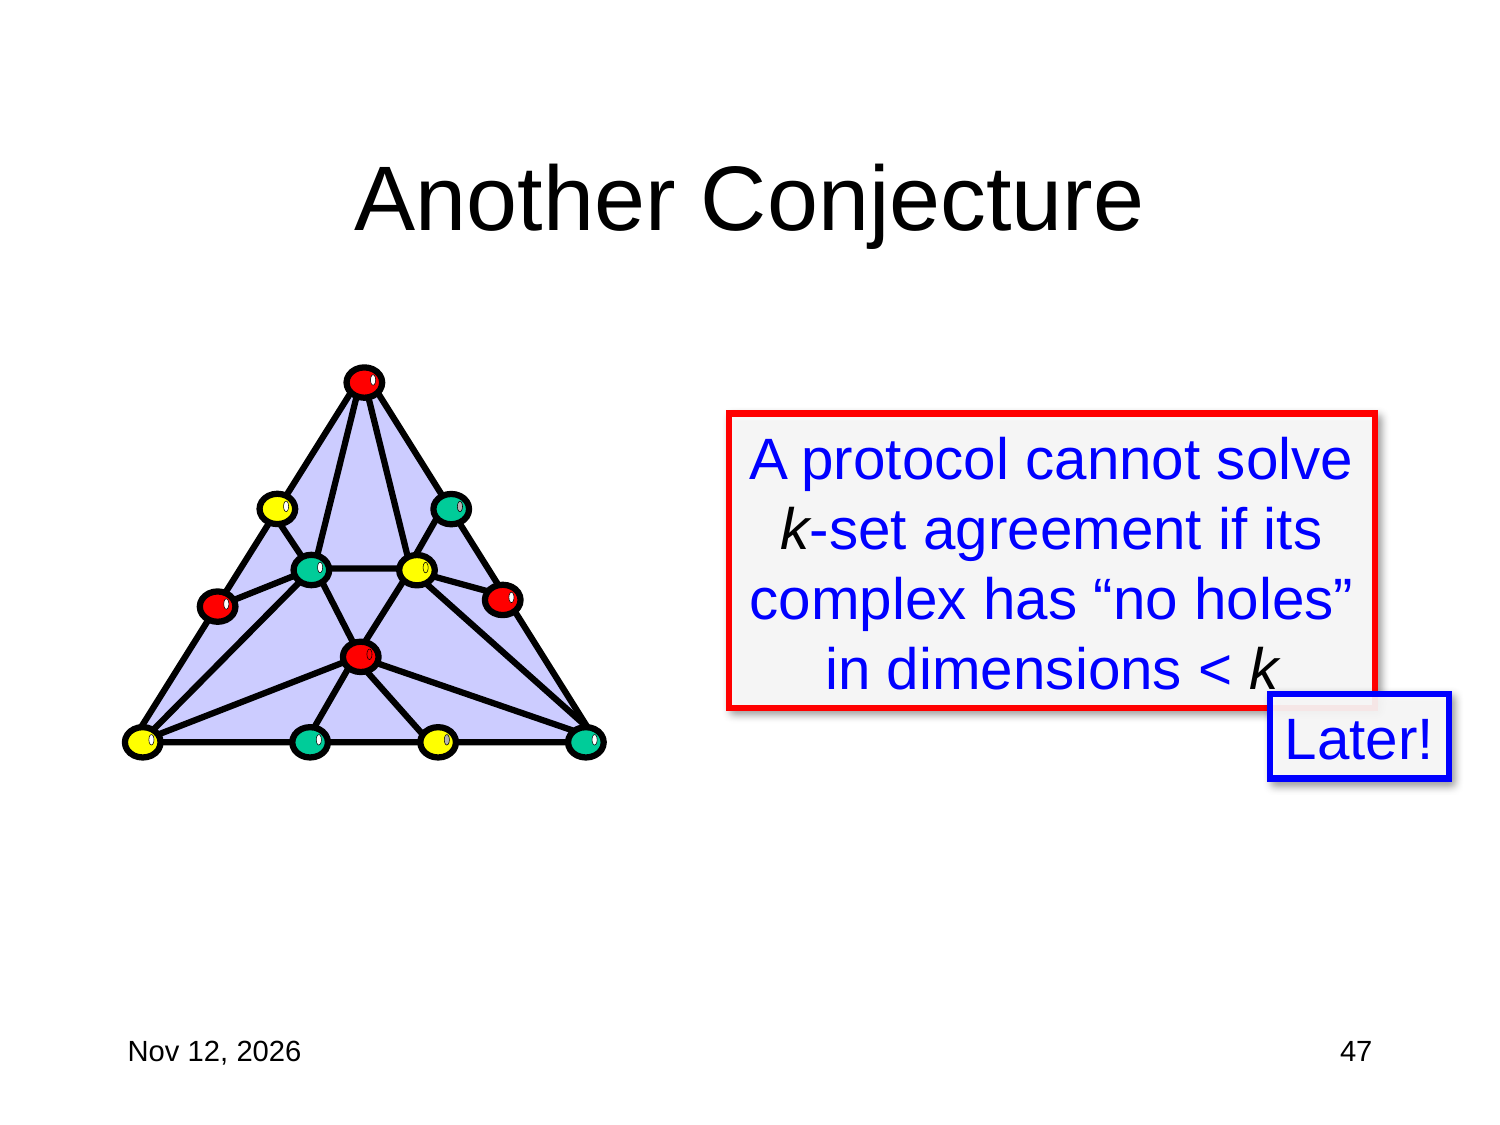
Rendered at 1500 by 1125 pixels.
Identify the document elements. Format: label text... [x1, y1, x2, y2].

text_box A protocol cannot solve k-set agreement if its complex has “no holes” in dimensions < k [728, 413, 1375, 709]
slide_number 20-Oct-10 [112, 1024, 426, 1101]
title Another Conjecture [112, 99, 1388, 288]
text_box Later! [1269, 693, 1450, 779]
slide_number 47 [1074, 1024, 1388, 1101]
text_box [124, 367, 604, 758]
